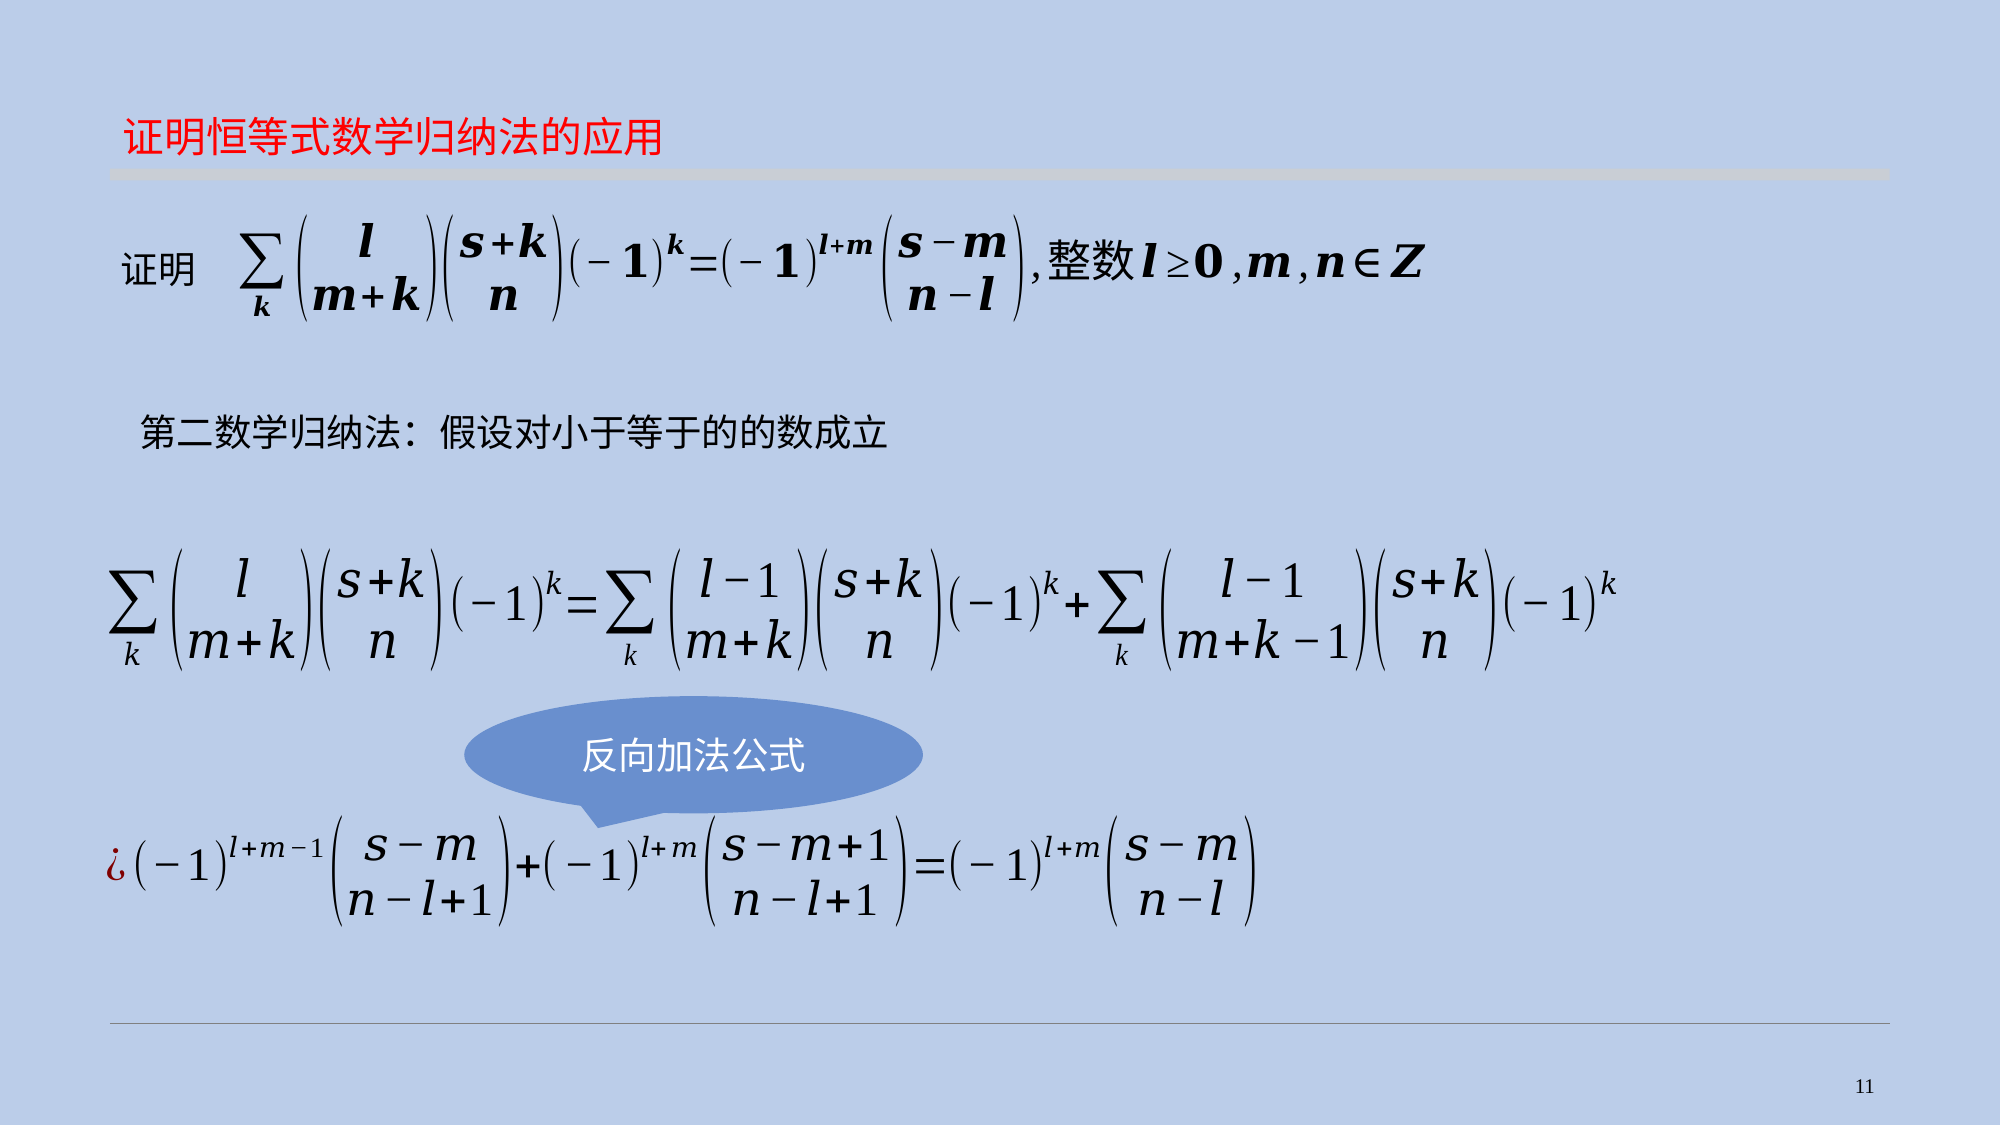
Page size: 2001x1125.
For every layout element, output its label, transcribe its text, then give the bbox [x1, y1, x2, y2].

text_box 反向加法公式 [463, 695, 925, 830]
text_box 证明恒等式数学归纳法的应用 [107, 103, 681, 169]
slide_number 11 [1412, 1068, 1890, 1103]
text_box 证明 [106, 238, 211, 299]
